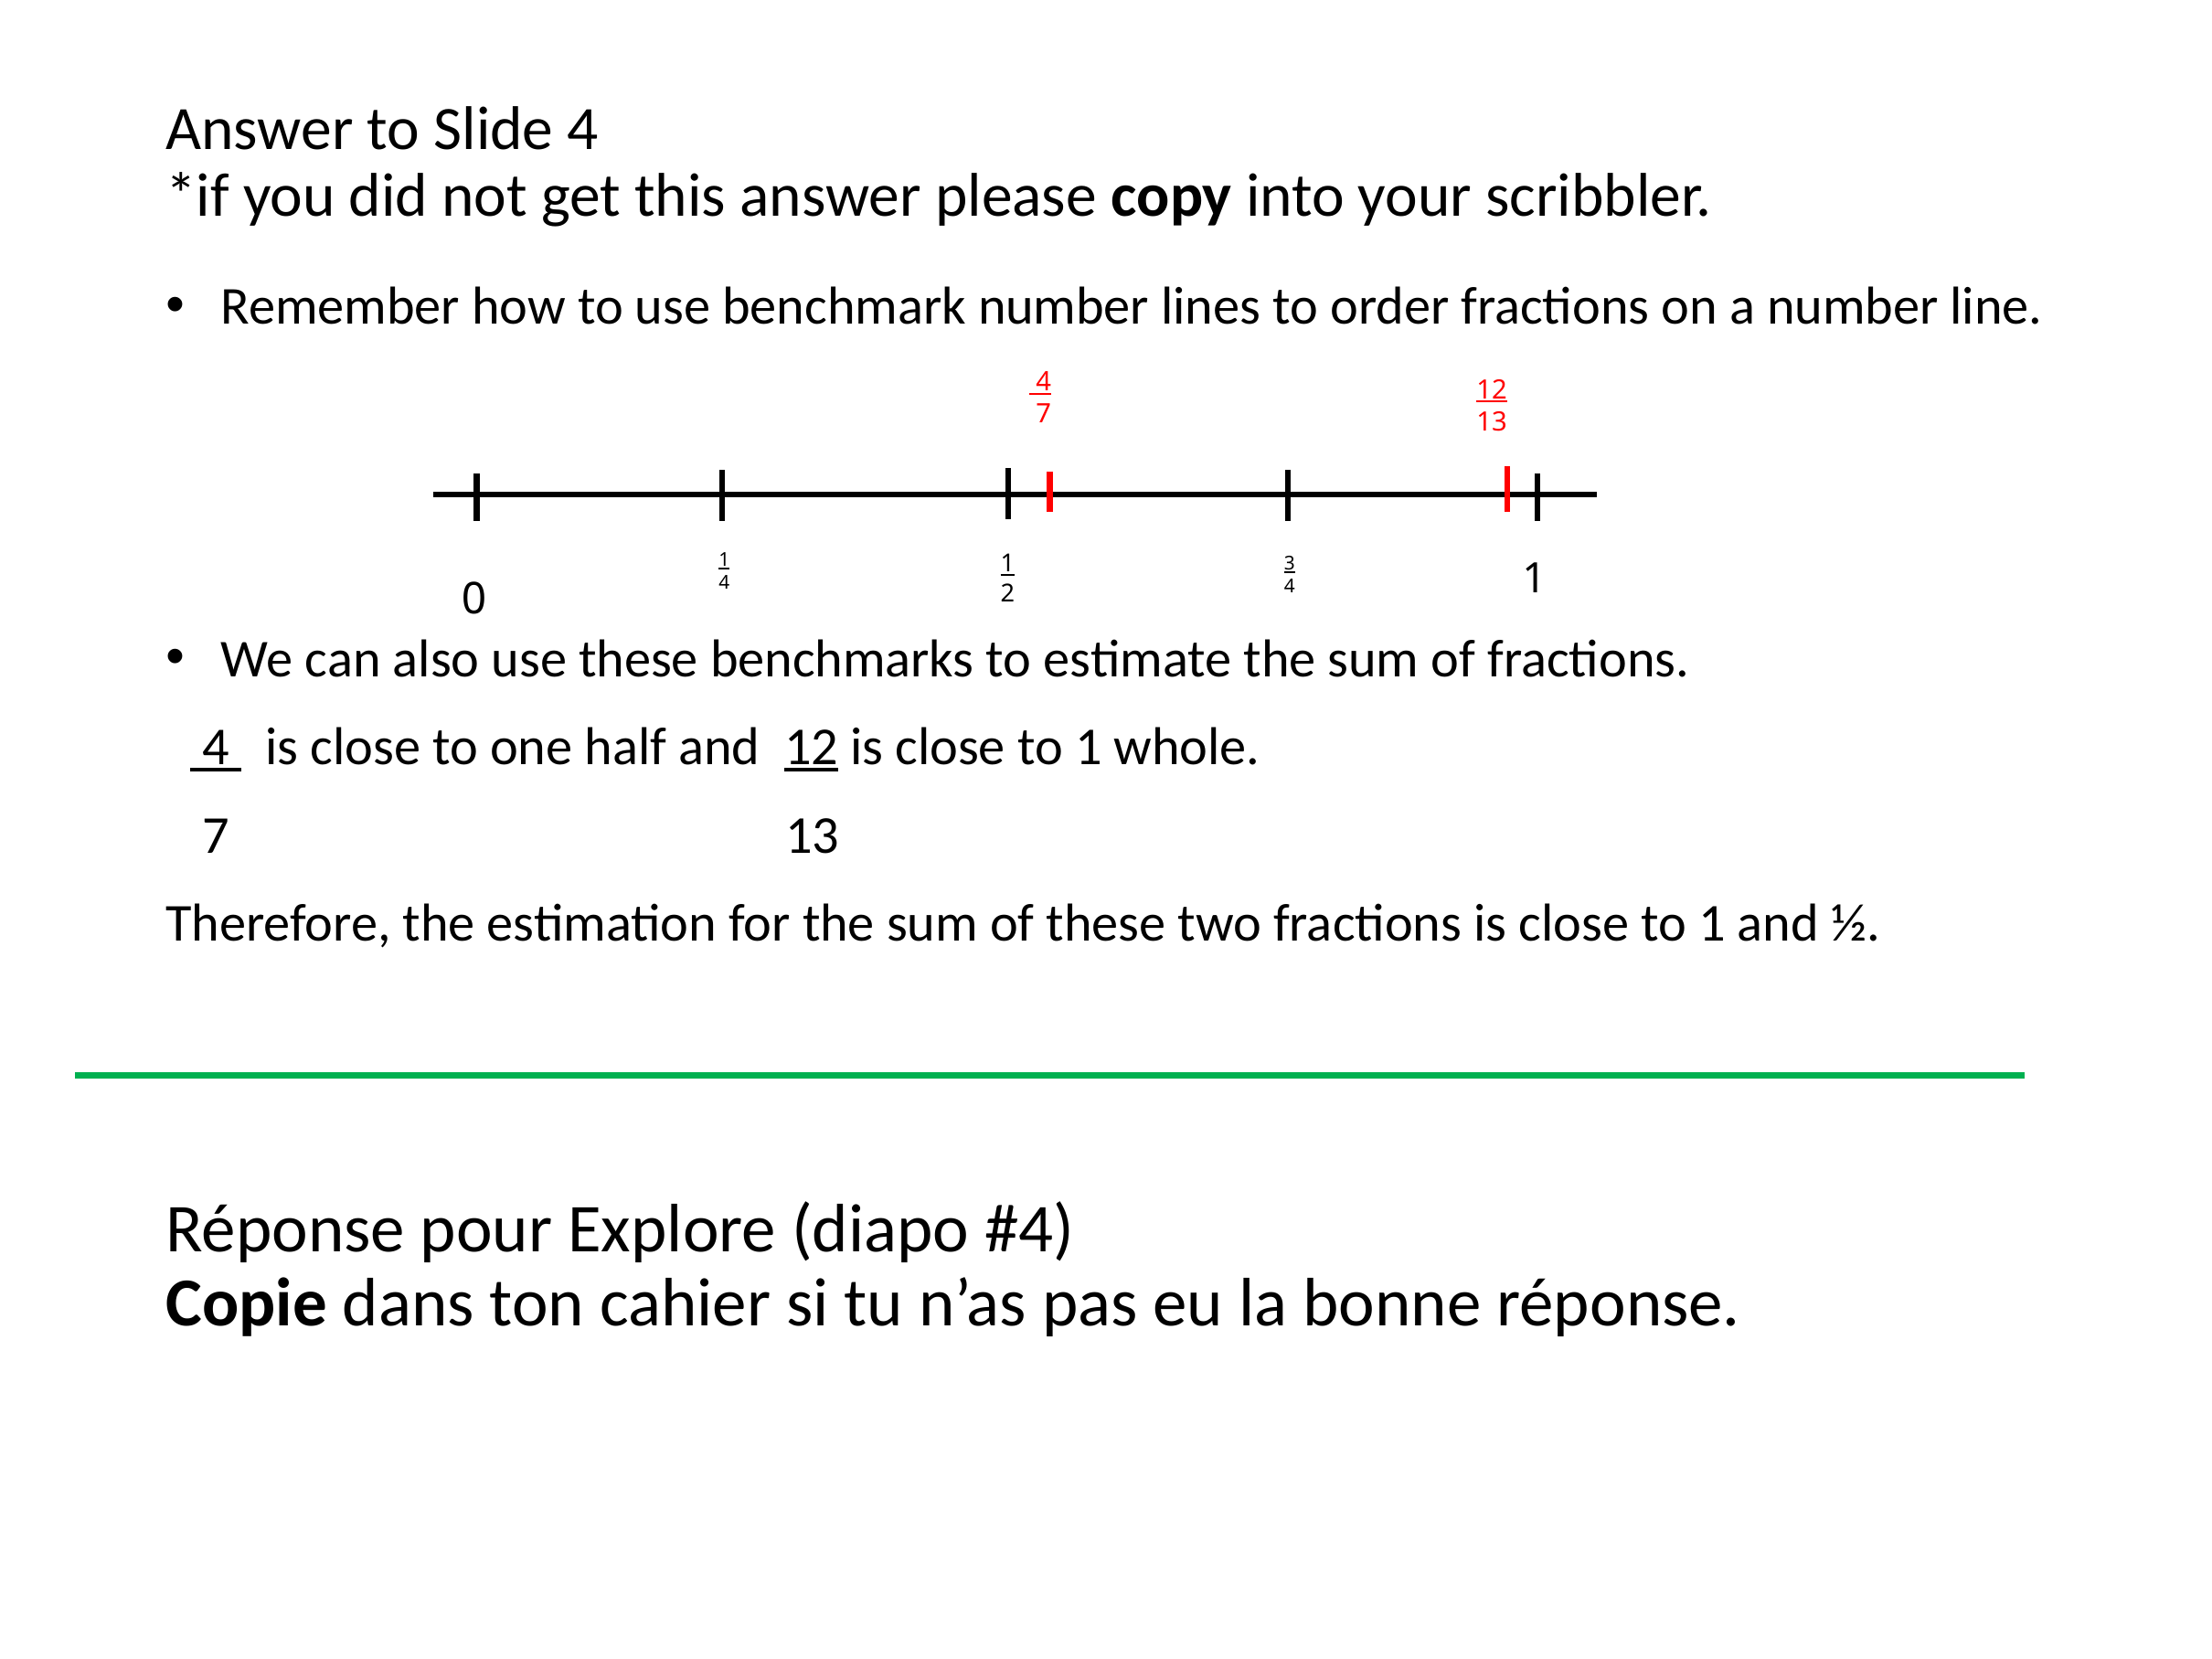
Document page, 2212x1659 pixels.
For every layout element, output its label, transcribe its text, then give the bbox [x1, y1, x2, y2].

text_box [432, 357, 1632, 631]
title Answer to Slide 4 *if you did not get this answer please copy into your scribbler. [152, 88, 2060, 271]
list Remember how to use benchmark number lines to order fractions on a number line. We can also use these benchmarks to estimate the sum of fractions. 4 is close to one half and 12 is close to 1 whole. 7 13 Therefore, the estimation for the sum of these two fractions is close to 1 and ½. Réponse pour Explore (diapo #4) Copie dans ton cahier si tu n’as pas eu la bonne réponse. [152, 271, 2060, 1395]
